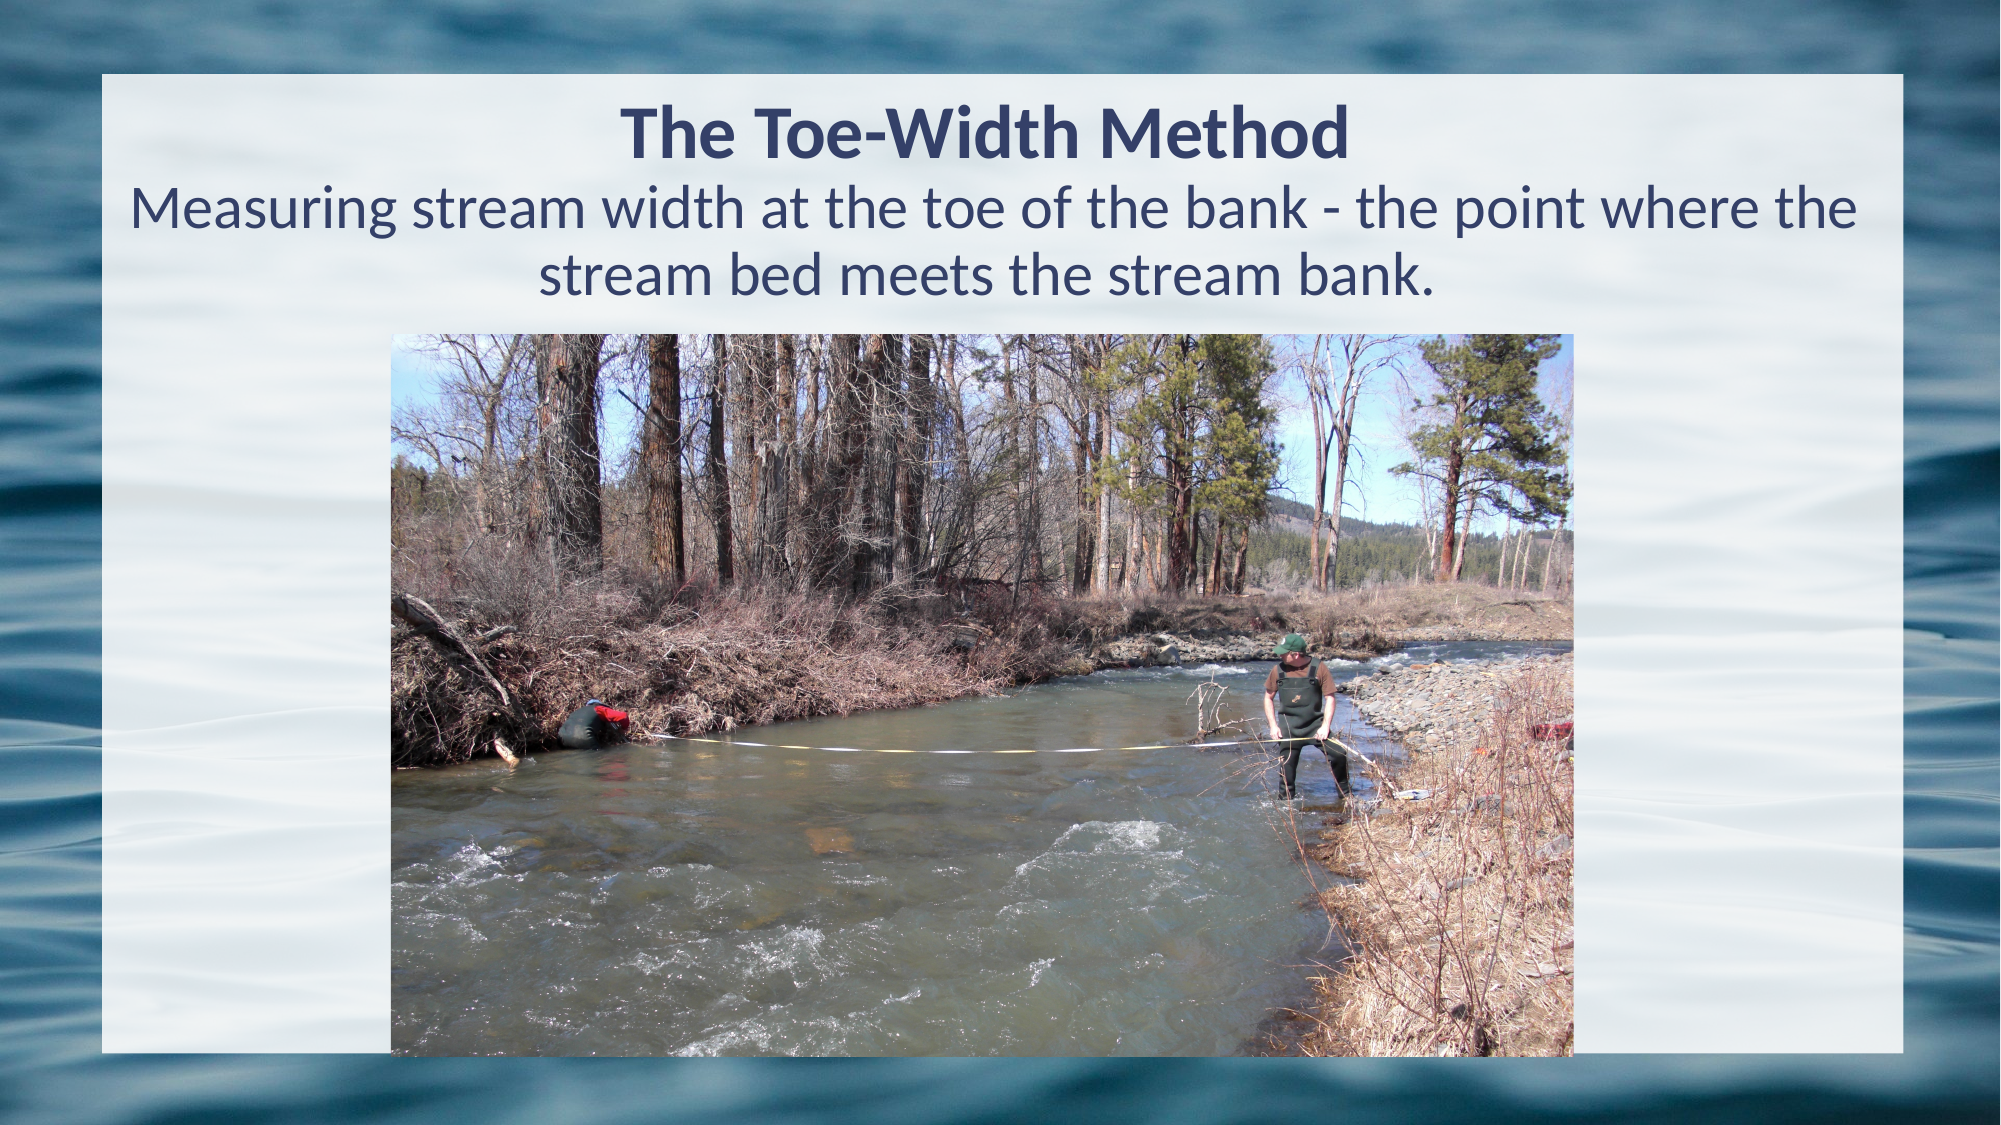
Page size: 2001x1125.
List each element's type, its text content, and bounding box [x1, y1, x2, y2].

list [390, 333, 1574, 1057]
picture [0, 0, 2001, 1125]
title The Toe-Width Method Measuring stream width at the toe of the bank - the point where the stream bed meets the stream bank. [85, 84, 1905, 317]
